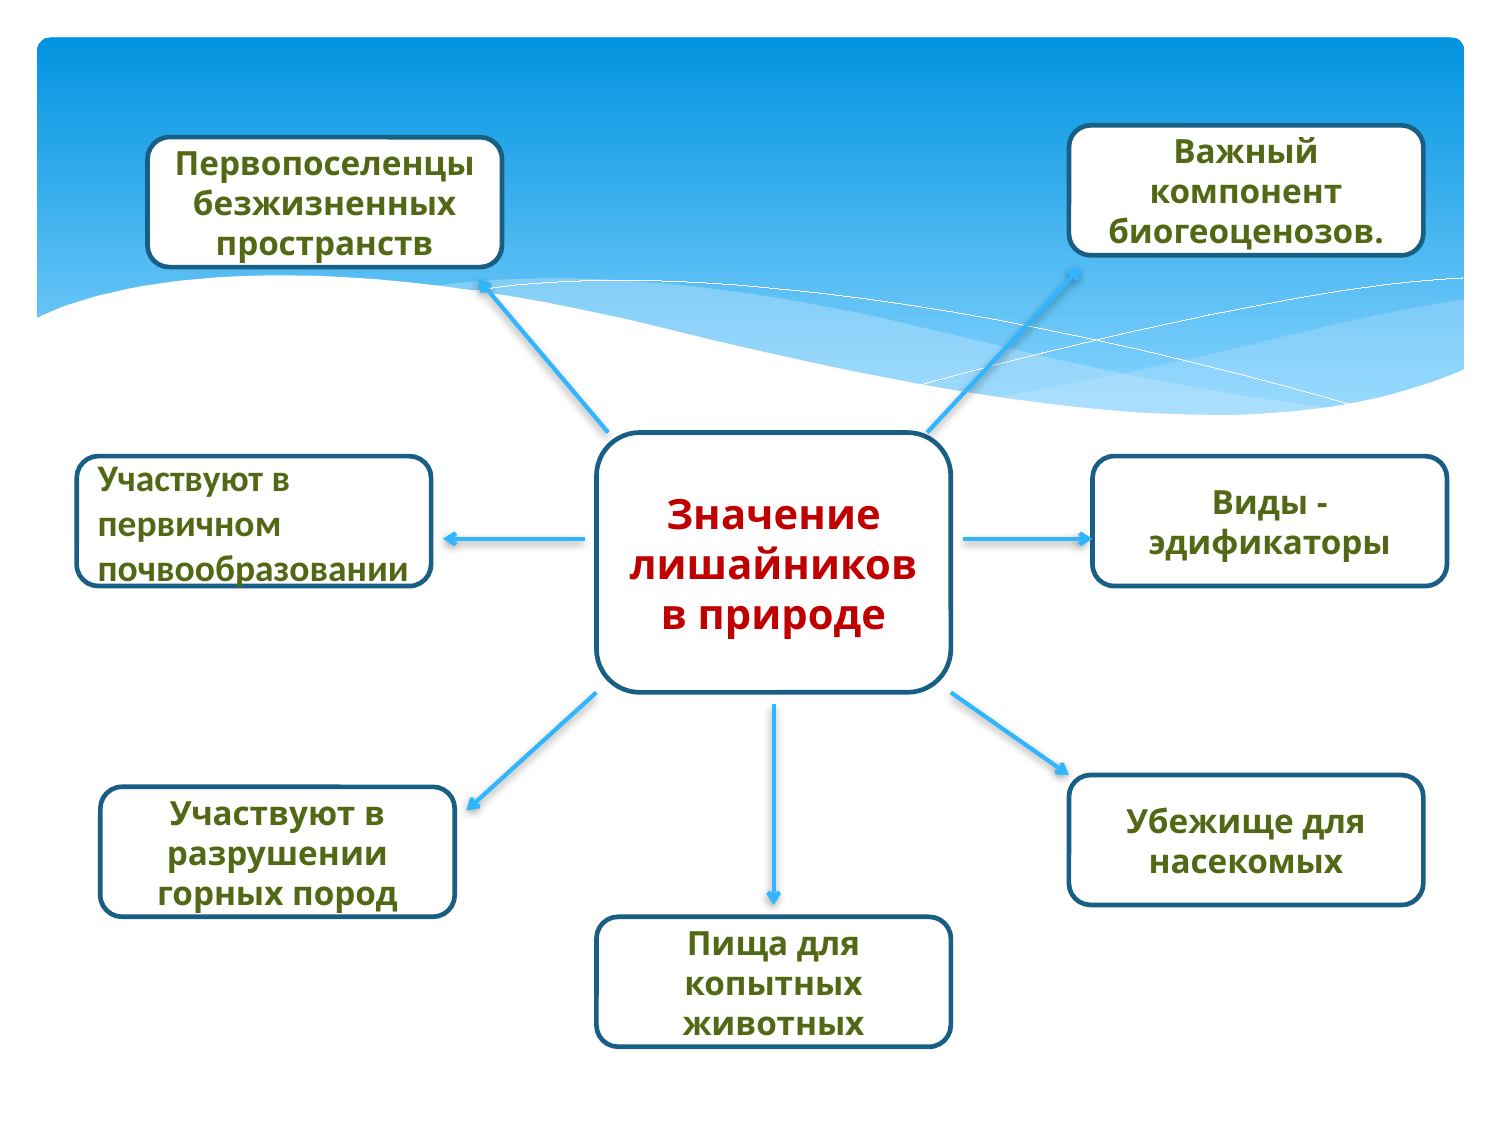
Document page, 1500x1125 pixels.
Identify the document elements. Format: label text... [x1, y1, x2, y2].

text_box Первопоселенцы безжизненных пространств [146, 135, 504, 269]
text_box Пища для копытных животных [595, 915, 953, 1049]
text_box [926, 266, 1081, 433]
text_box Виды - эдификаторы [1091, 454, 1449, 588]
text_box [466, 692, 597, 811]
text_box Важный компонент биогеоценозов. [1067, 124, 1425, 257]
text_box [477, 278, 609, 433]
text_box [950, 692, 1070, 776]
text_box Участвуют в первичном почвообразовании [75, 454, 433, 588]
text_box Значение лишайников в природе [595, 431, 953, 694]
text_box Участвуют в разрушении горных пород [98, 785, 457, 919]
text_box Убежище для насекомых [1067, 773, 1425, 907]
